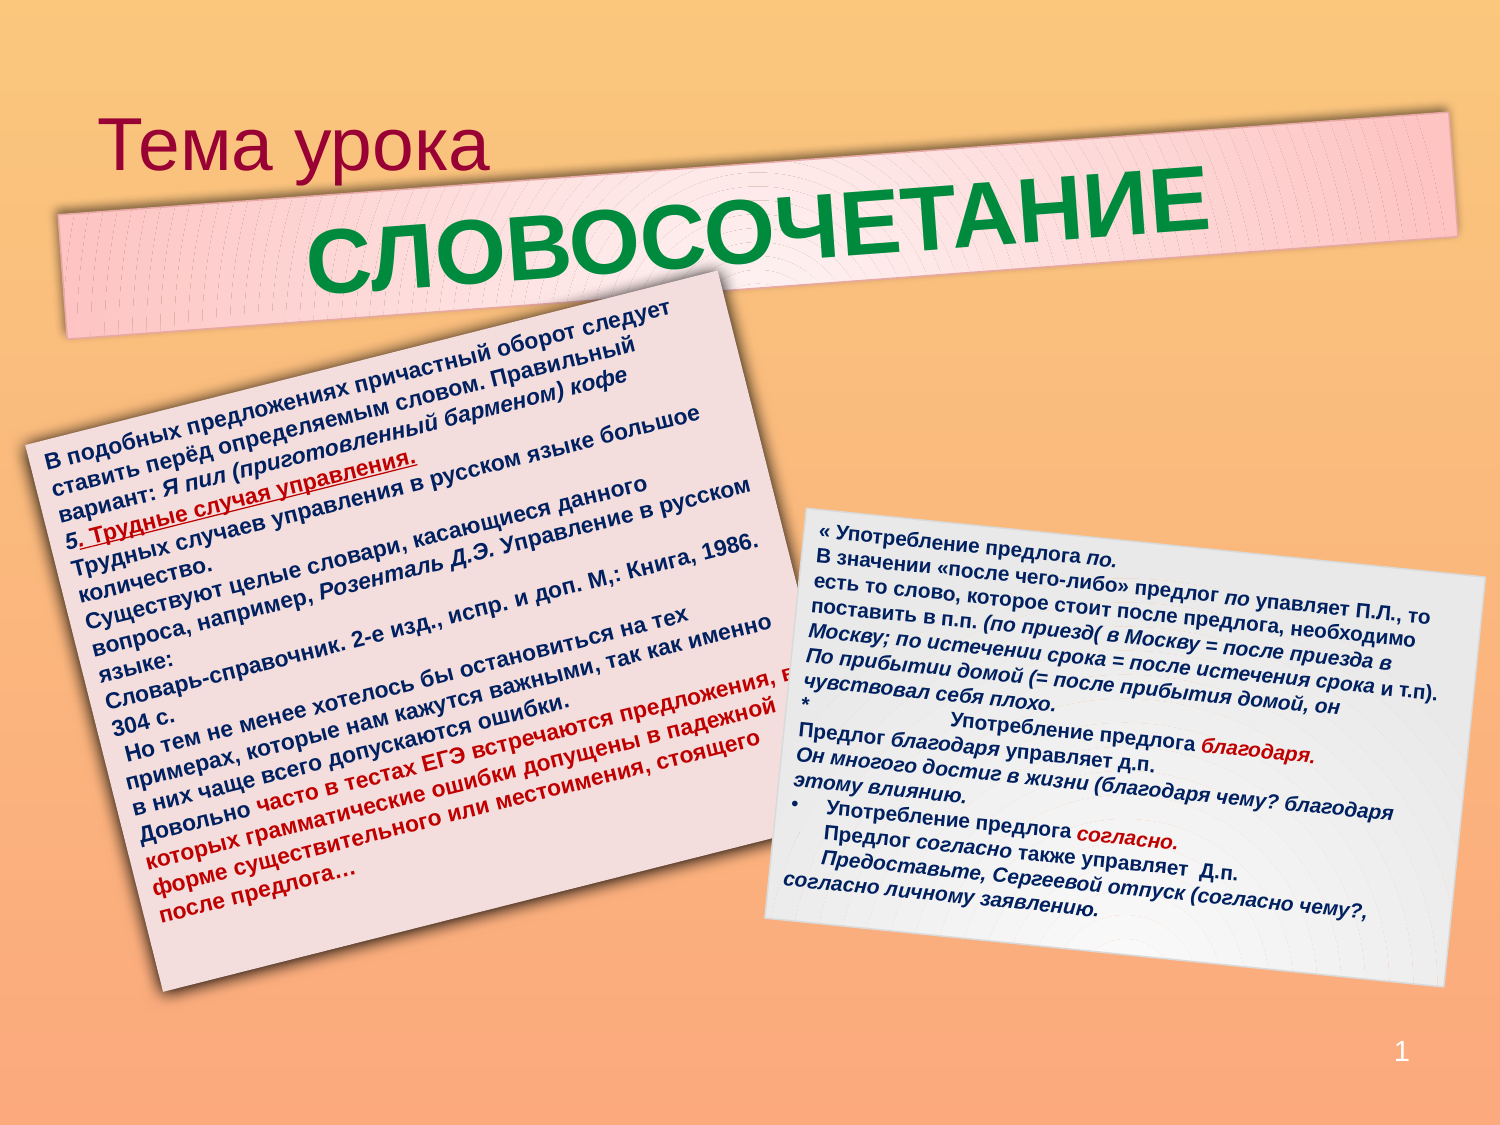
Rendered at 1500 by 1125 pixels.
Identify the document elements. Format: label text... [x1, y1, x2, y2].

slide_number 1 [1074, 1024, 1426, 1103]
text_box Словосочетание [57, 111, 1459, 340]
text_box В подобных предложениях причастный оборот следует ставить перёд определяемым словом. Правильный вариант: Я пил (приготовленный барменом) кофе 5. Трудные случая управления. Трудных случаев управления в русском языке большое количество. Существуют целые словари, касающиеся данного вопроса, например, Розенталь Д.Э. Управление в русском языке: Словарь-справочник. 2-е изд., испр. и доп. М,: Книга, 1986. 304 с. Но тем не менее хотелось бы остановиться на тех примерах, которые нам кажутся важными, так как именно в них чаще всего допускаются ошибки. Довольно часто в тестах ЕГЭ встречаются предложения, в которых грамматические ошибки допущены в падежной форме существительного или местоимения, стоящего после предлога… [24, 269, 798, 993]
title Тема урока [81, 46, 1433, 200]
text_box « Употребление предлога по. В значении «после чего-либо» предлог по уп­авляет П.Л., то есть то слово, которое стоит после предлога, необходимо поставить в п.п. (по приезд( в Москву = после приезда в Москву; по истечении срока = после истечения срока и т.п). По прибытии домой (= после прибытия домой, он чувствовал себя плохо. * Употребление предлога благодаря. Предлог благодаря управляет д.п. Он многого достиг в жизни (благодаря чему? благодаря этому влиянию. Употребление предлога согласно. Предлог согласно также управляет Д.п. Предоставьте, Сергеевой отпуск (согласно чему?, согласно личному заявлению. [764, 507, 1487, 988]
